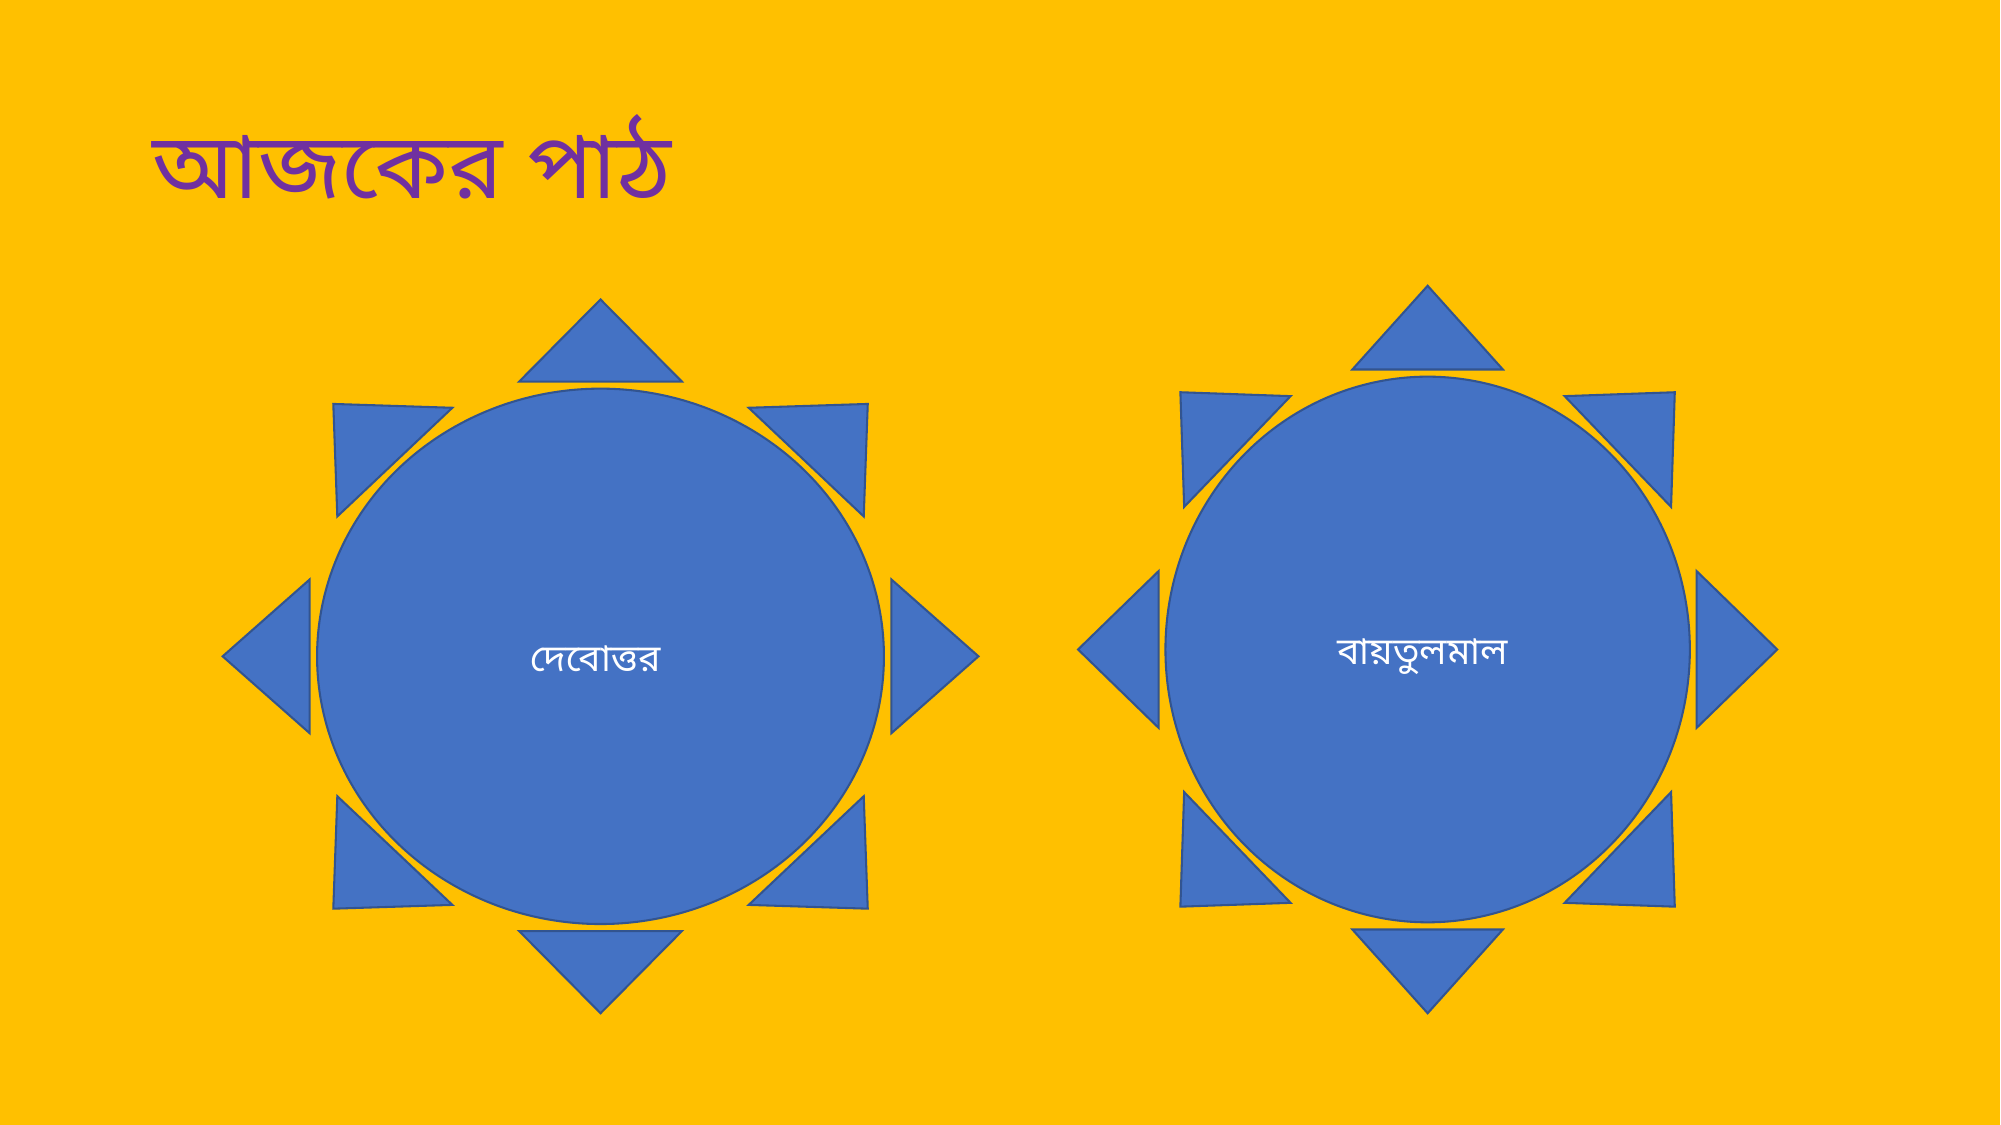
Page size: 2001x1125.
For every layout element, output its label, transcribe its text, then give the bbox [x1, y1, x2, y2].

text_box বায়তুলমাল [1164, 375, 1691, 924]
text_box দেবোত্তর [221, 577, 311, 736]
text_box দেবোত্তর [516, 930, 685, 1015]
text_box দেবোত্তর [316, 387, 885, 926]
text_box বায়তুলমাল [1350, 284, 1506, 371]
title আজকের পাঠ [137, 59, 1863, 278]
text_box দেবোত্তর [890, 577, 981, 736]
text_box বায়তুলমাল [1350, 928, 1506, 1015]
text_box বায়তুলমাল [1695, 568, 1779, 731]
text_box বায়তুলমাল [1076, 568, 1160, 731]
text_box দেবোত্তর [516, 298, 685, 383]
